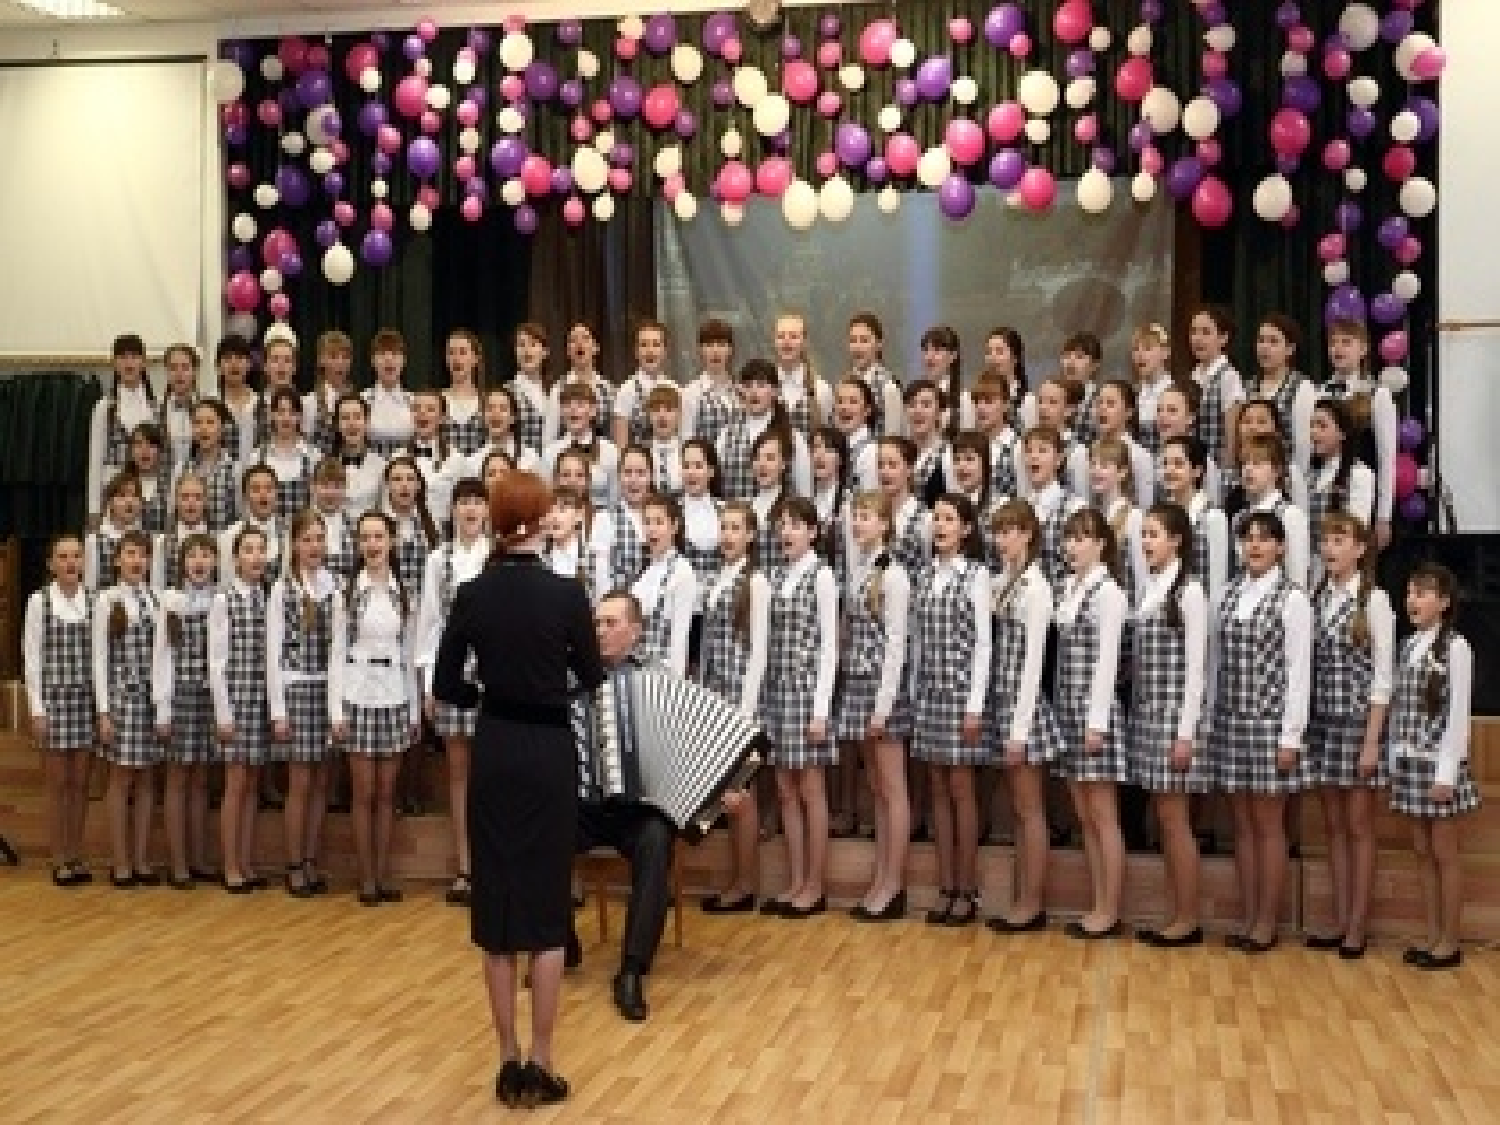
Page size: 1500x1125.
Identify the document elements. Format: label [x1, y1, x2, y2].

list [0, 0, 1500, 1125]
